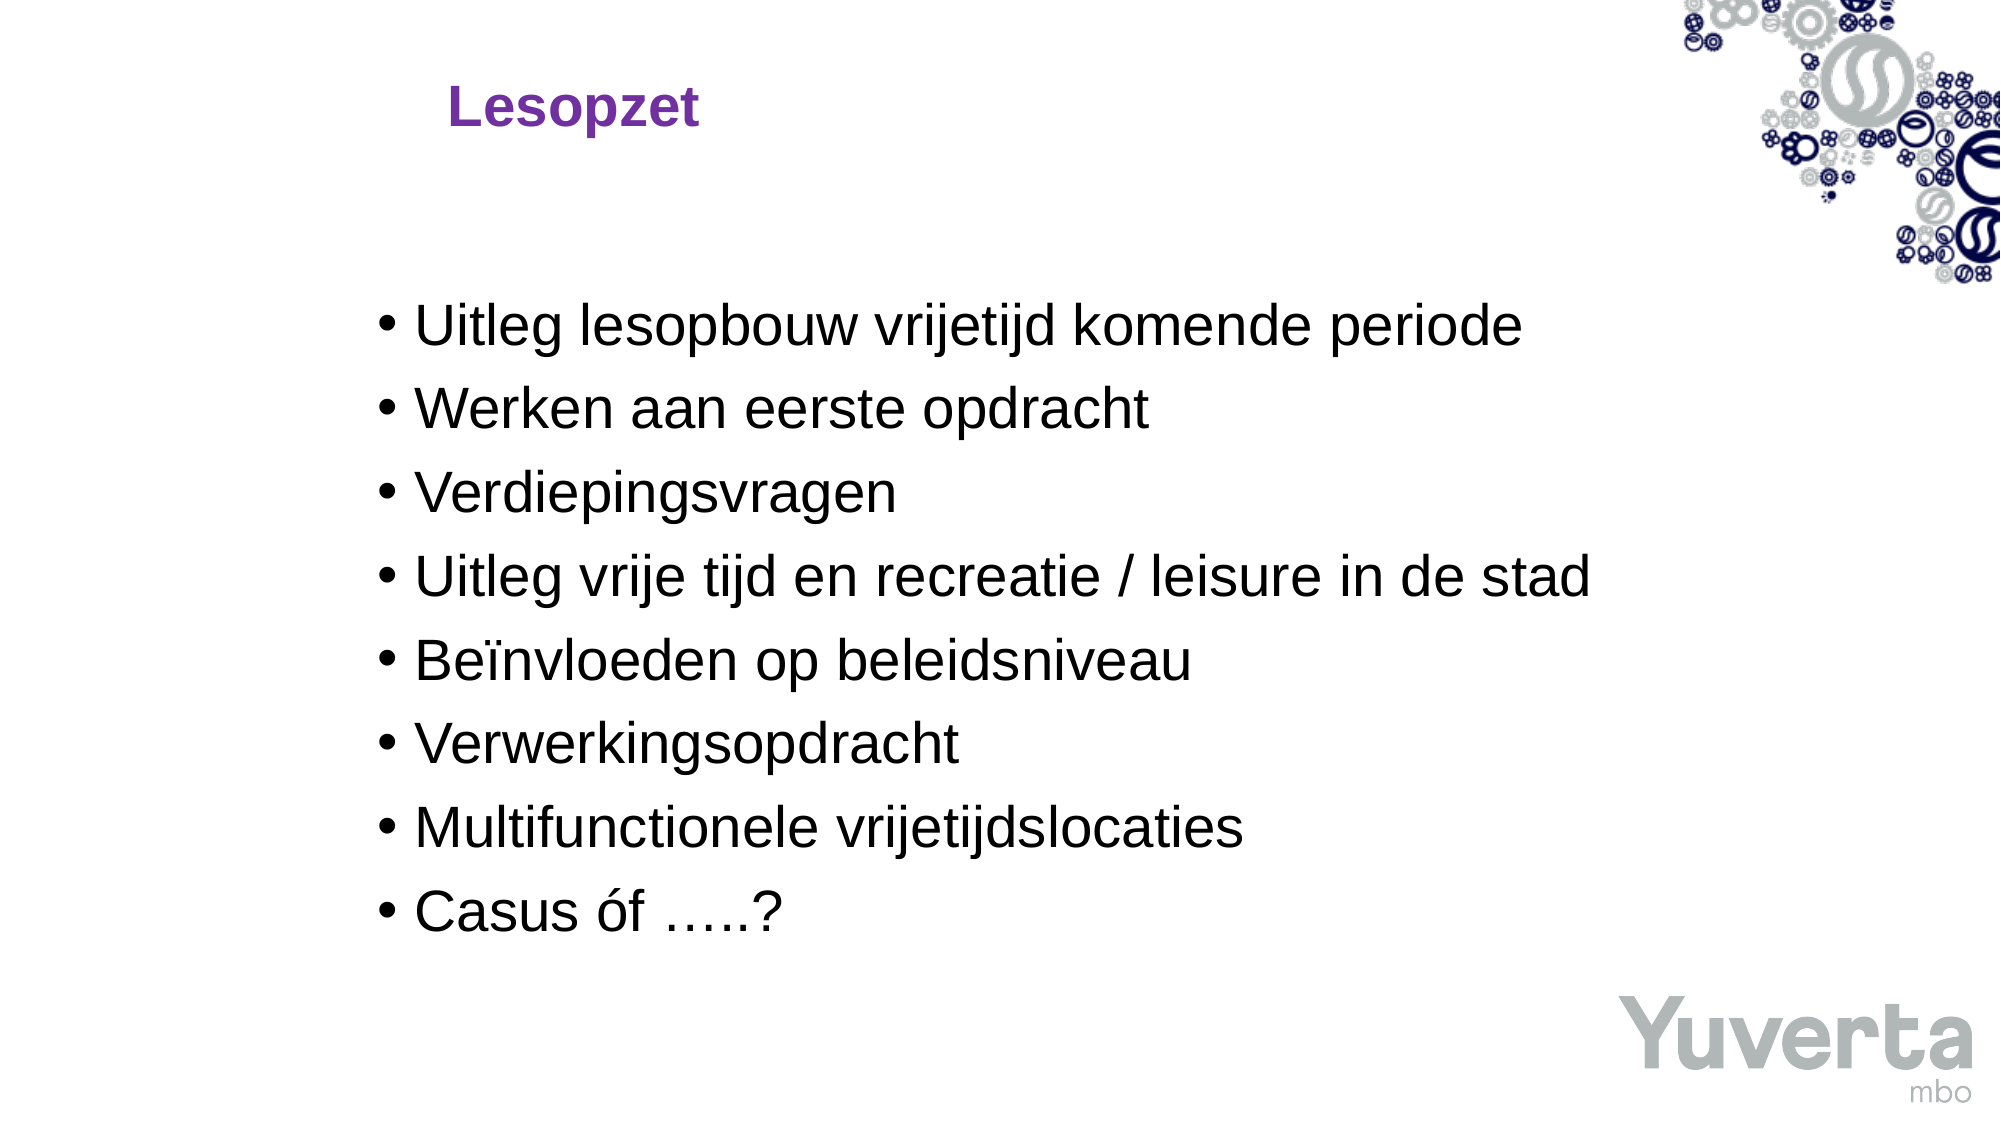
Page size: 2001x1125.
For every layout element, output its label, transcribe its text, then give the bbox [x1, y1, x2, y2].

list Uitleg lesopbouw vrijetijd komende periode Werken aan eerste opdracht Verdiepingsvragen Uitleg vrije tijd en recreatie / leisure in de stad Beïnvloeden op beleidsniveau Verwerkingsopdracht Multifunctionele vrijetijdslocaties Casus óf …..? [362, 196, 1675, 1005]
title Lesopzet [432, 54, 1887, 161]
picture [0, 0, 2000, 1125]
